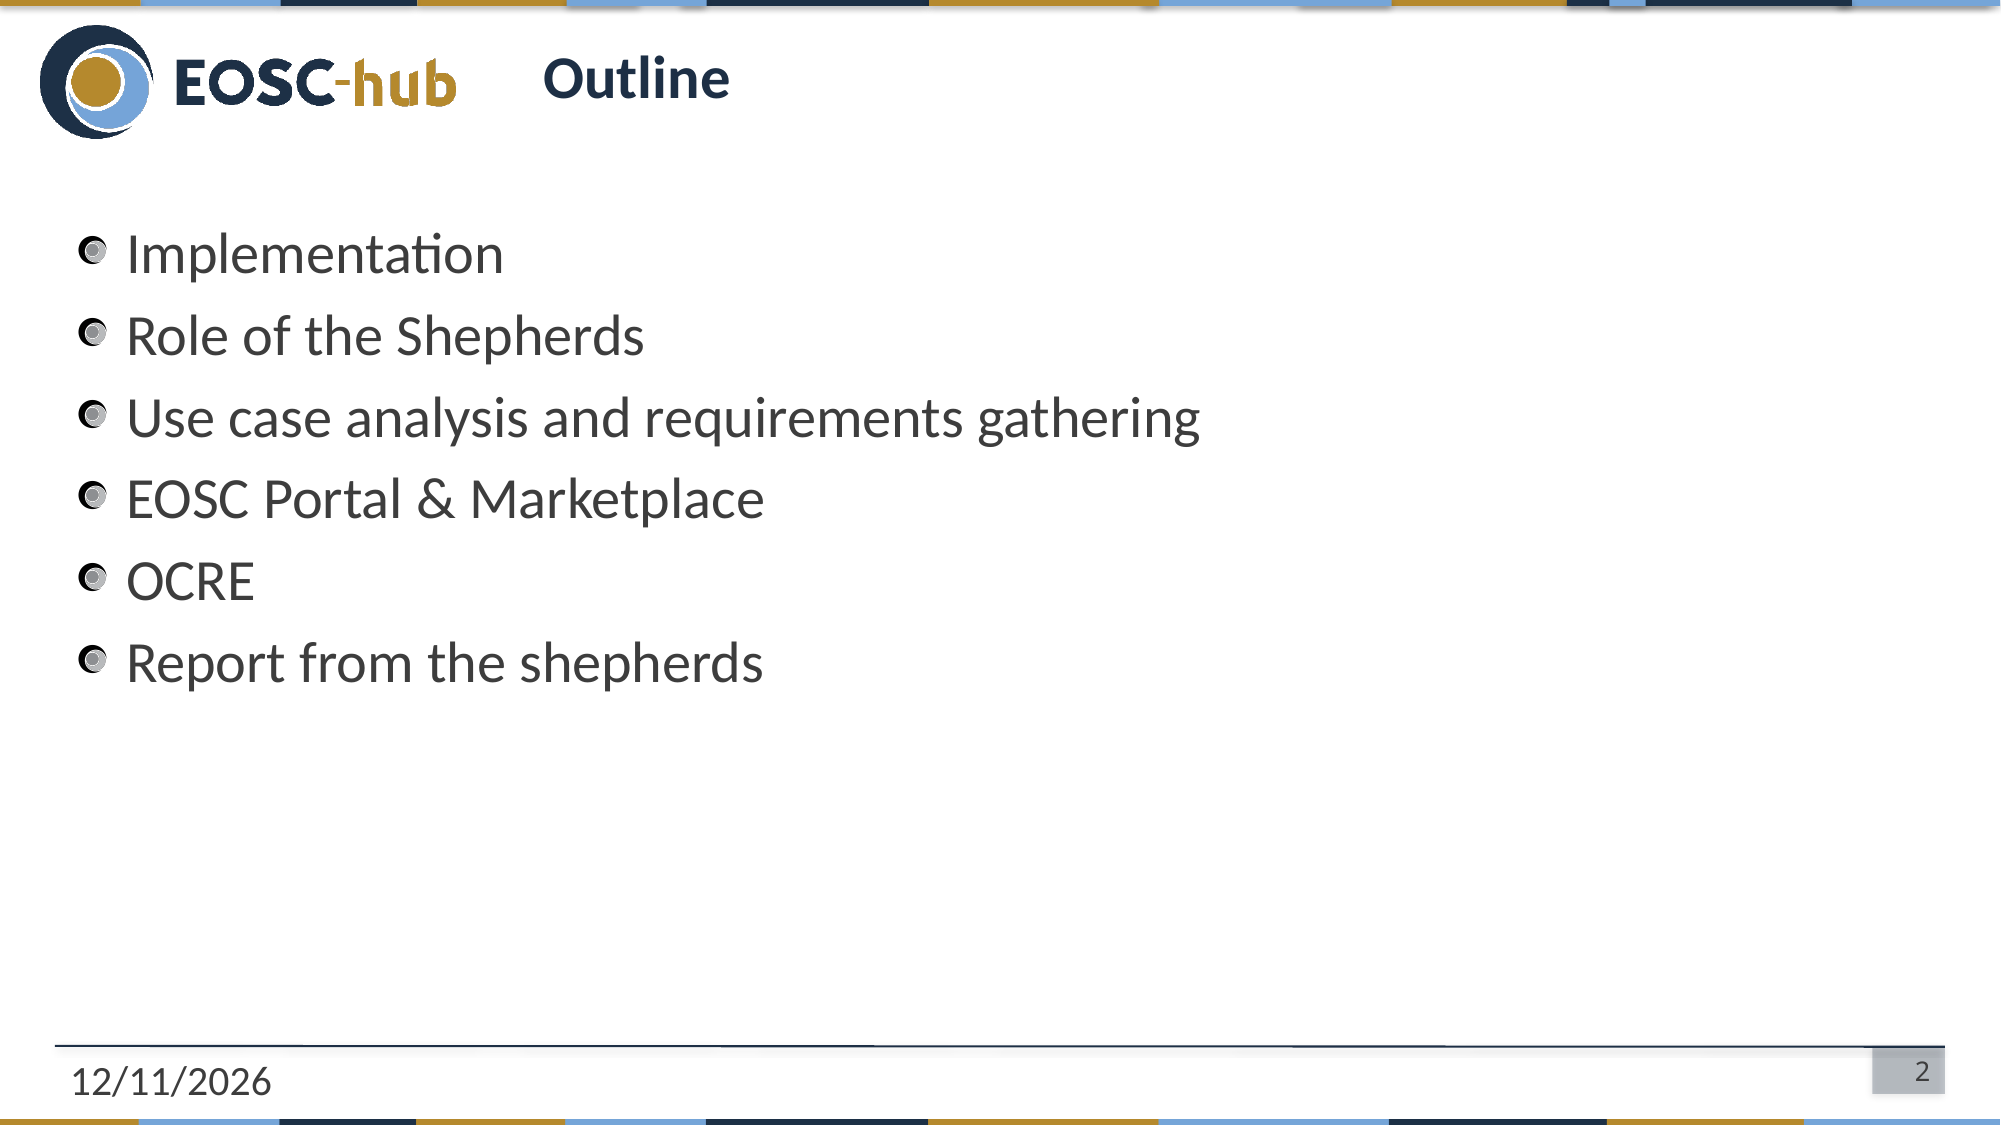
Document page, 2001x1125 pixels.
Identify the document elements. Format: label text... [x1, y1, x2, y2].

picture [0, 1119, 2000, 1125]
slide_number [55, 1046, 522, 1094]
slide_number 2 [1433, 1046, 1945, 1094]
picture [69, 229, 111, 271]
picture [69, 393, 111, 435]
picture [69, 474, 111, 516]
picture [69, 638, 111, 680]
picture [69, 556, 111, 598]
picture [69, 311, 111, 353]
title Outline [528, 30, 1946, 120]
list Implementation Role of the Shepherds Use case analysis and requirements gathering EOSC Portal & Marketplace OCRE Report from the shepherds [55, 208, 1945, 1005]
picture [17, 19, 479, 144]
